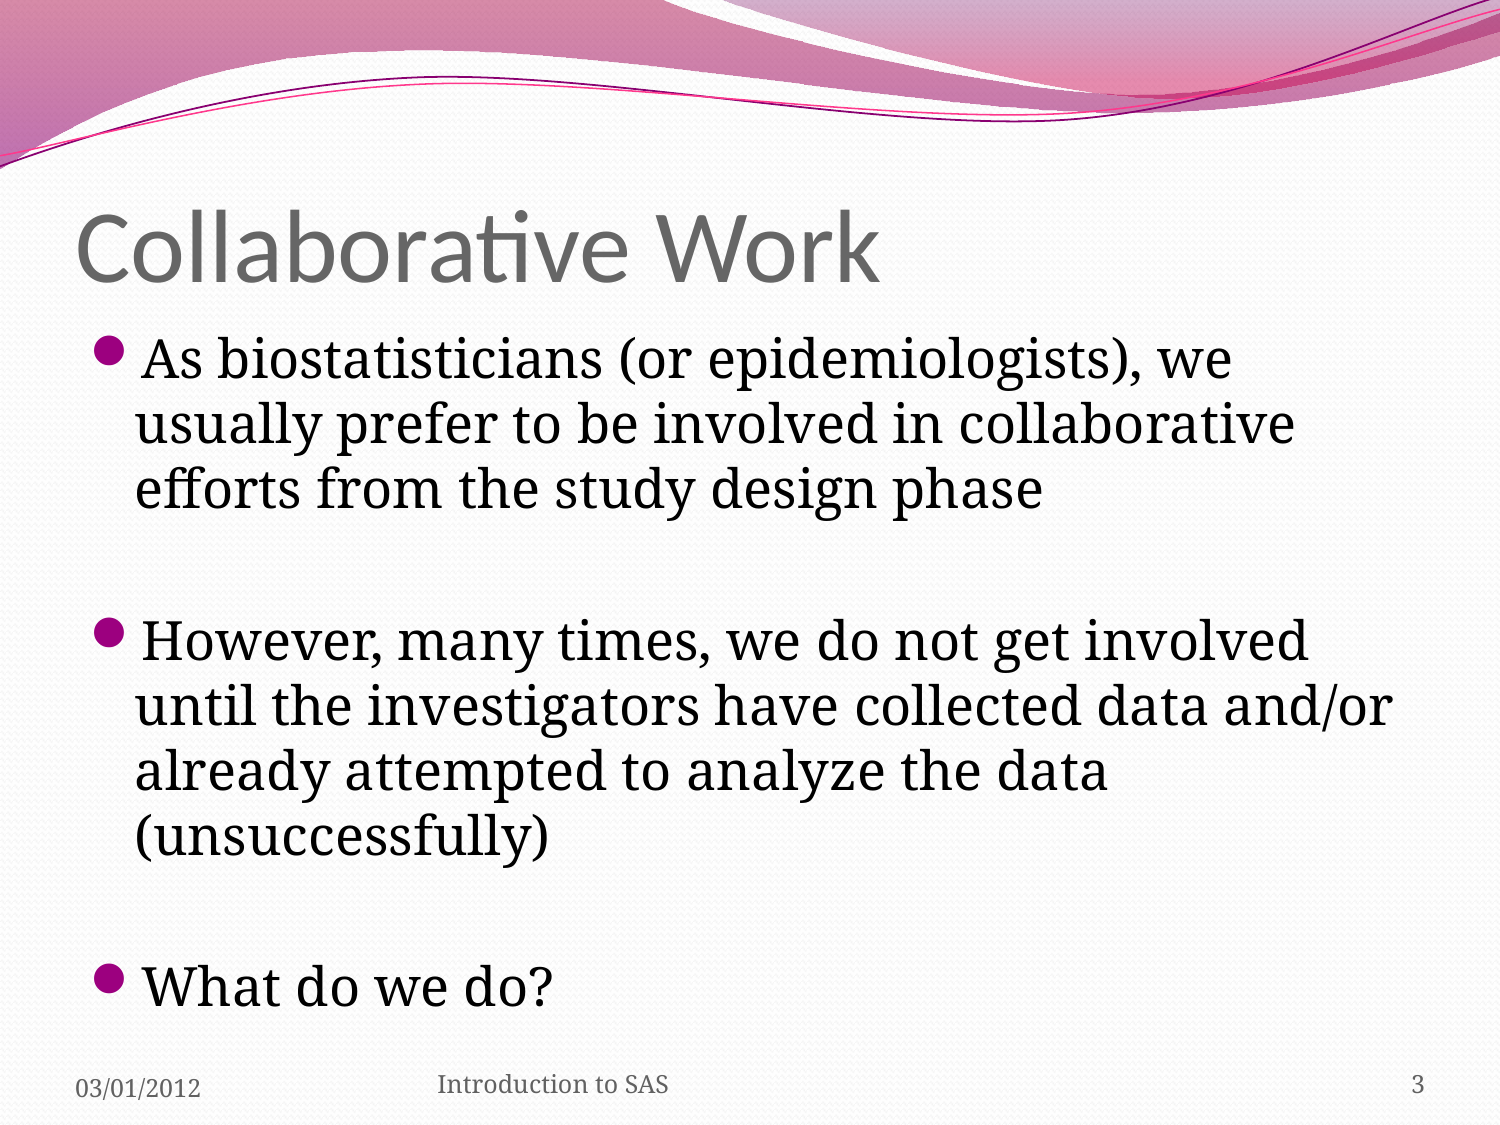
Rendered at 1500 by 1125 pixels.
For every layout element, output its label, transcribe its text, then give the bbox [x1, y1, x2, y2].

slide_number 3 [1299, 1042, 1425, 1103]
list As biostatisticians (or epidemiologists), we usually prefer to be involved in collaborative efforts from the study design phase However, many times, we do not get involved until the investigators have collected data and/or already attempted to analyze the data (unsuccessfully) What do we do? [75, 317, 1425, 1038]
title Collaborative Work [75, 115, 1425, 303]
footer Introduction to SAS [437, 1042, 988, 1103]
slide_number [75, 1042, 425, 1103]
